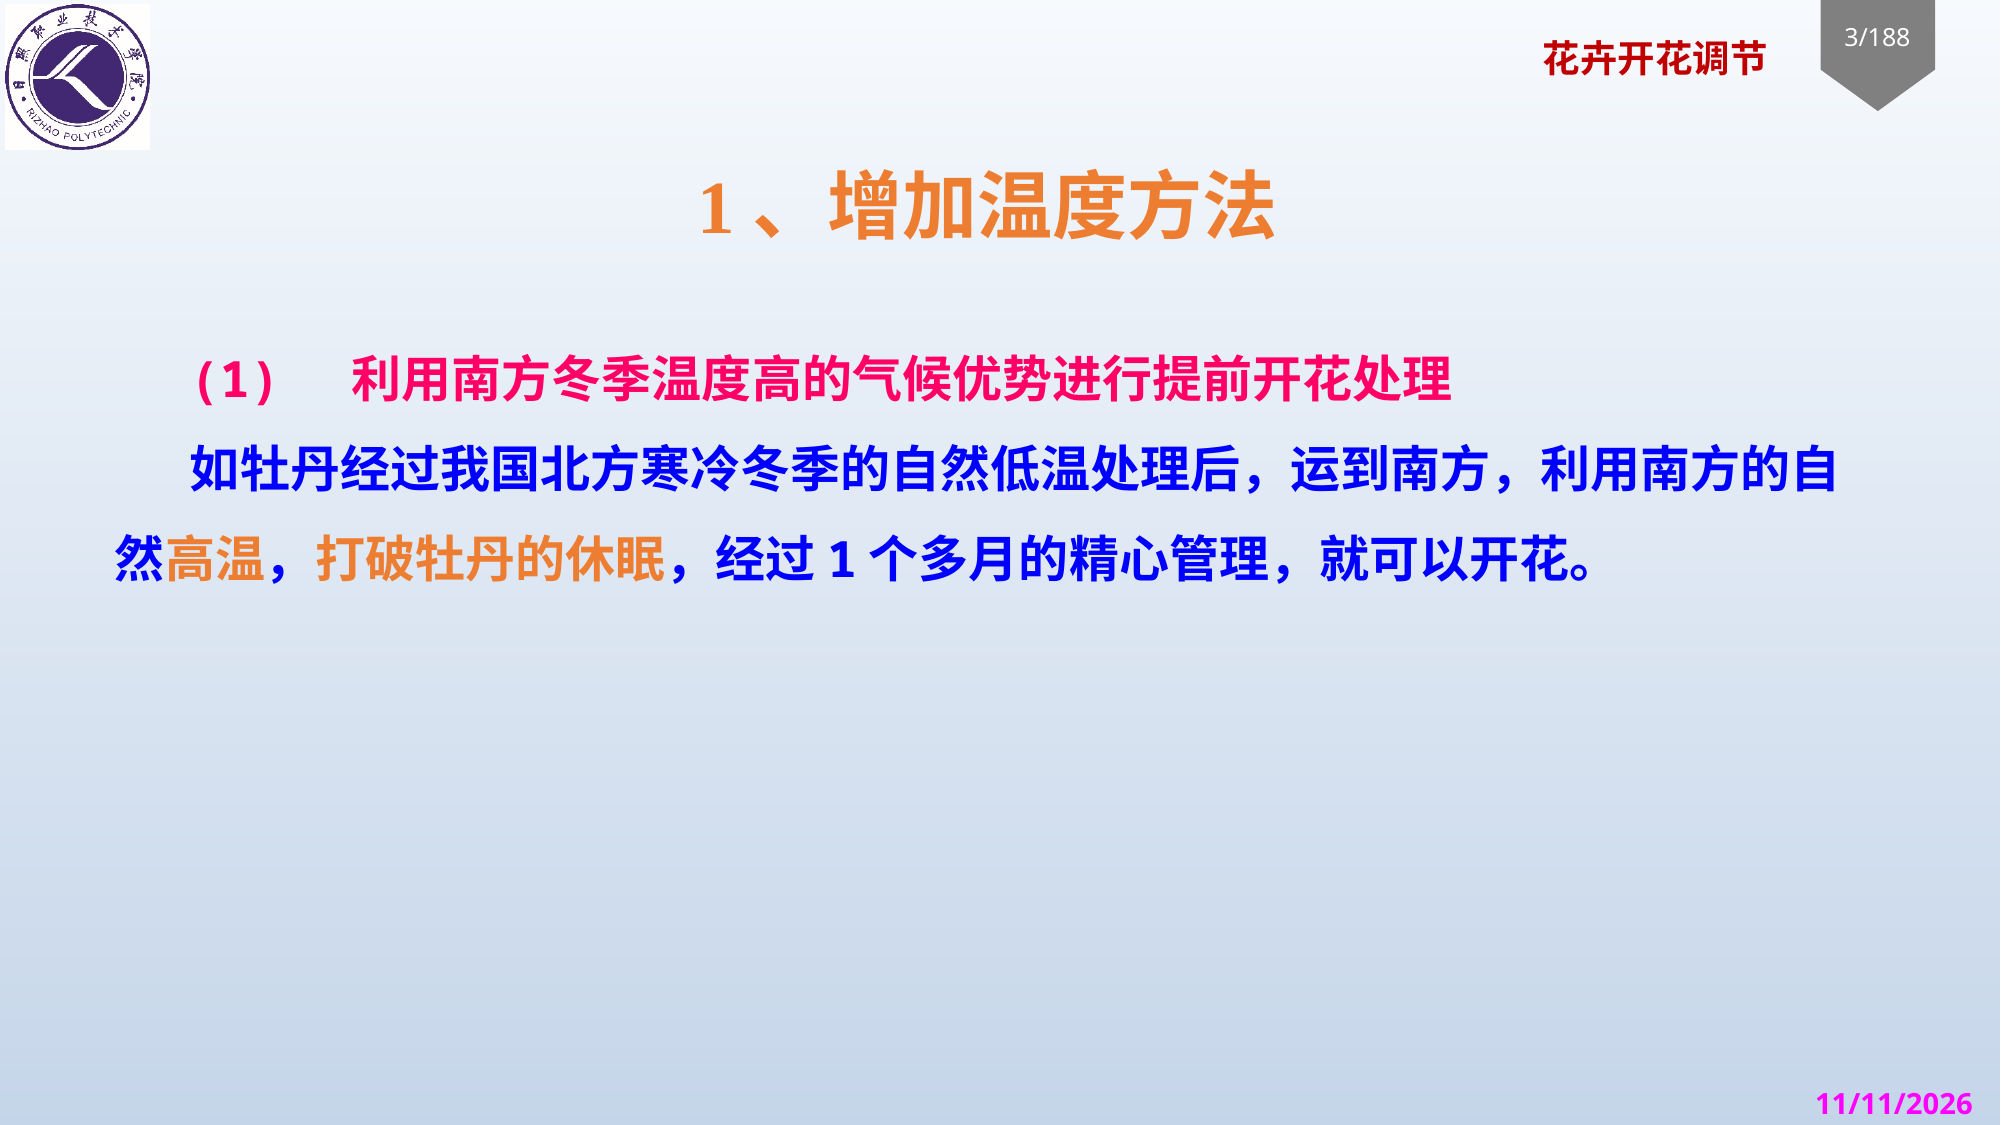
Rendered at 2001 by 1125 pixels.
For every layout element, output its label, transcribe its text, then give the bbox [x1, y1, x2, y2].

list (1) 利用南方冬季温度高的气候优势进行提前开花处理 如牡丹经过我国北方寒冷冬季的自然低温处理后，运到南方，利用南方的自然高温，打破牡丹的休眠，经过1个多月的精心管理，就可以开花。 [99, 310, 1900, 1040]
picture [5, 4, 150, 150]
title 1、增加温度方法 [87, 115, 1888, 304]
